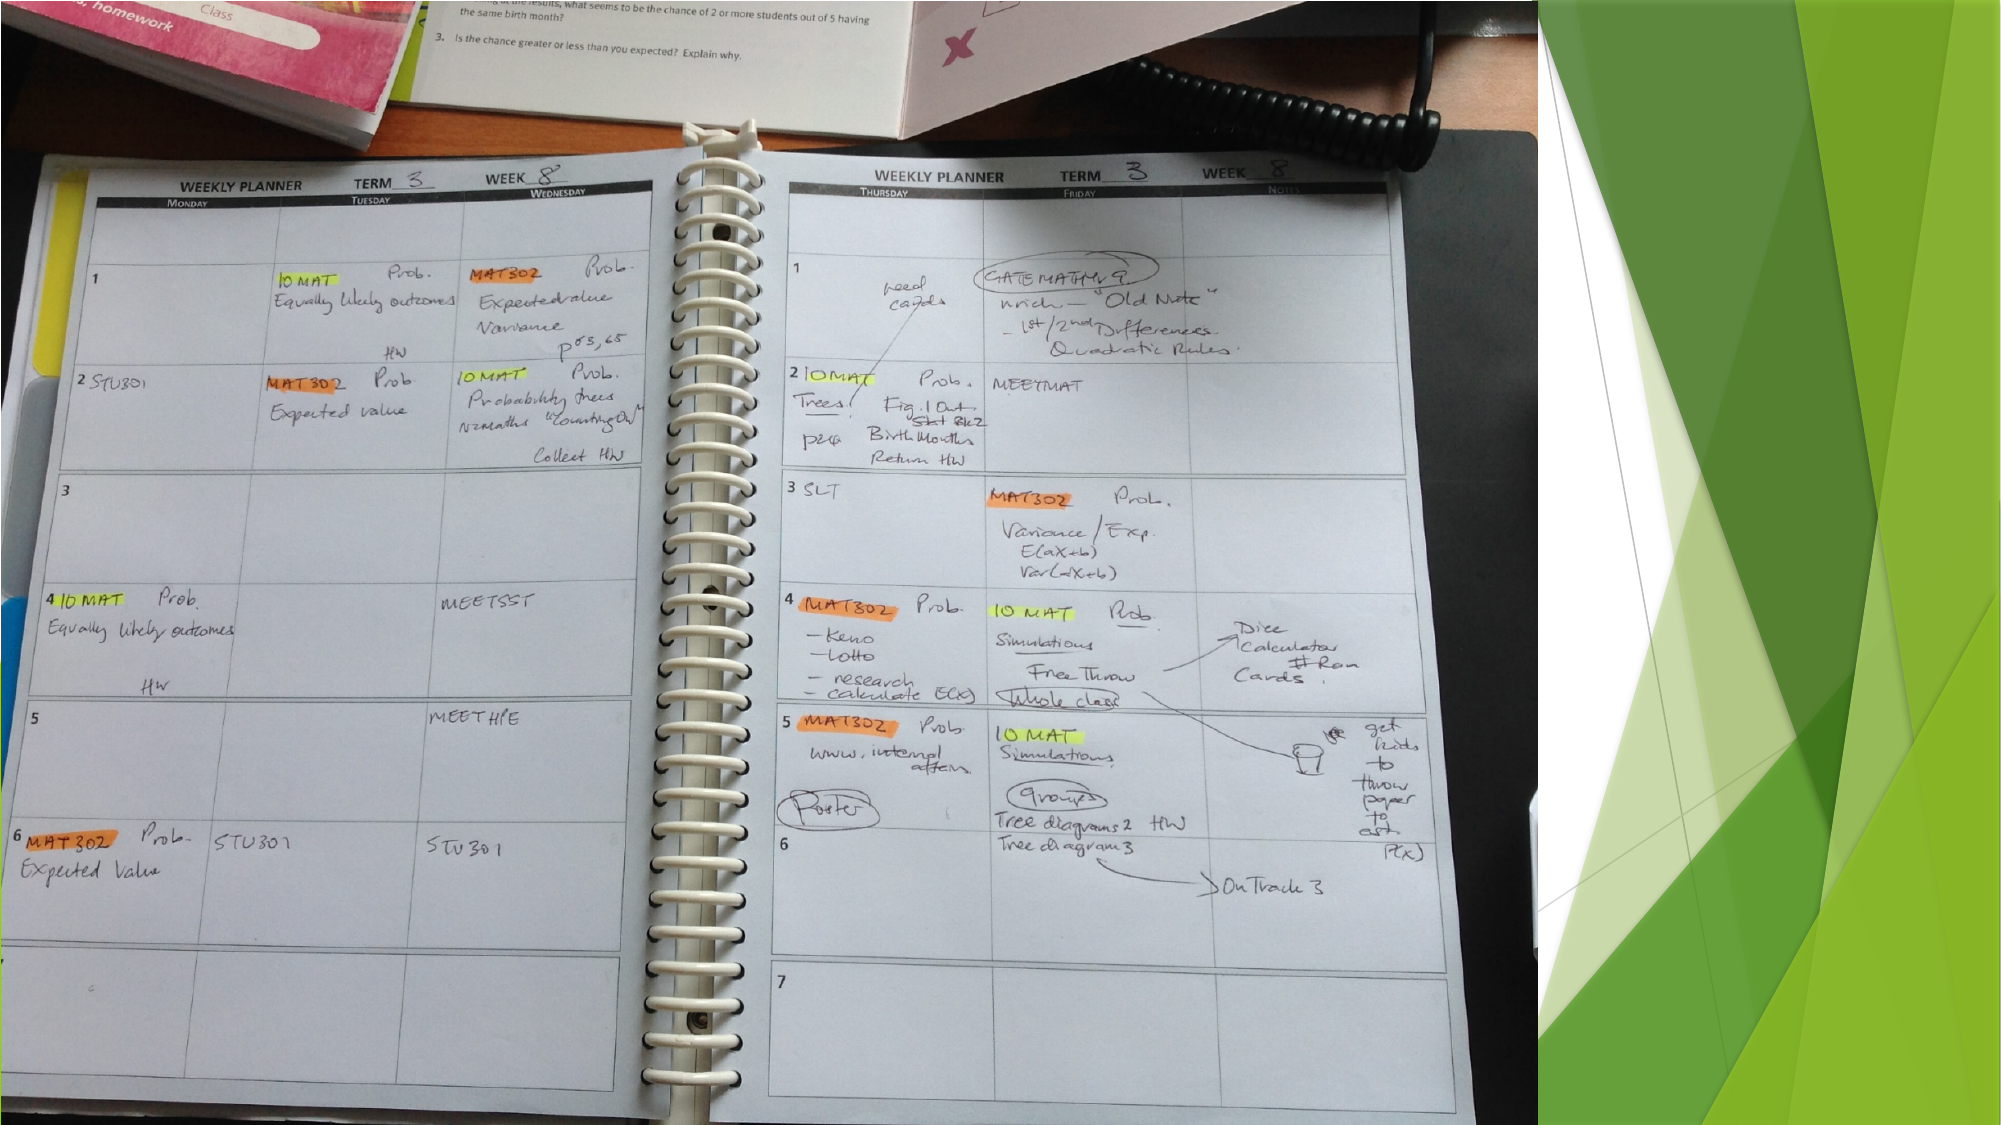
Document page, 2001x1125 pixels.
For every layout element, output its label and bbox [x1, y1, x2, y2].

picture [0, 0, 1538, 1125]
